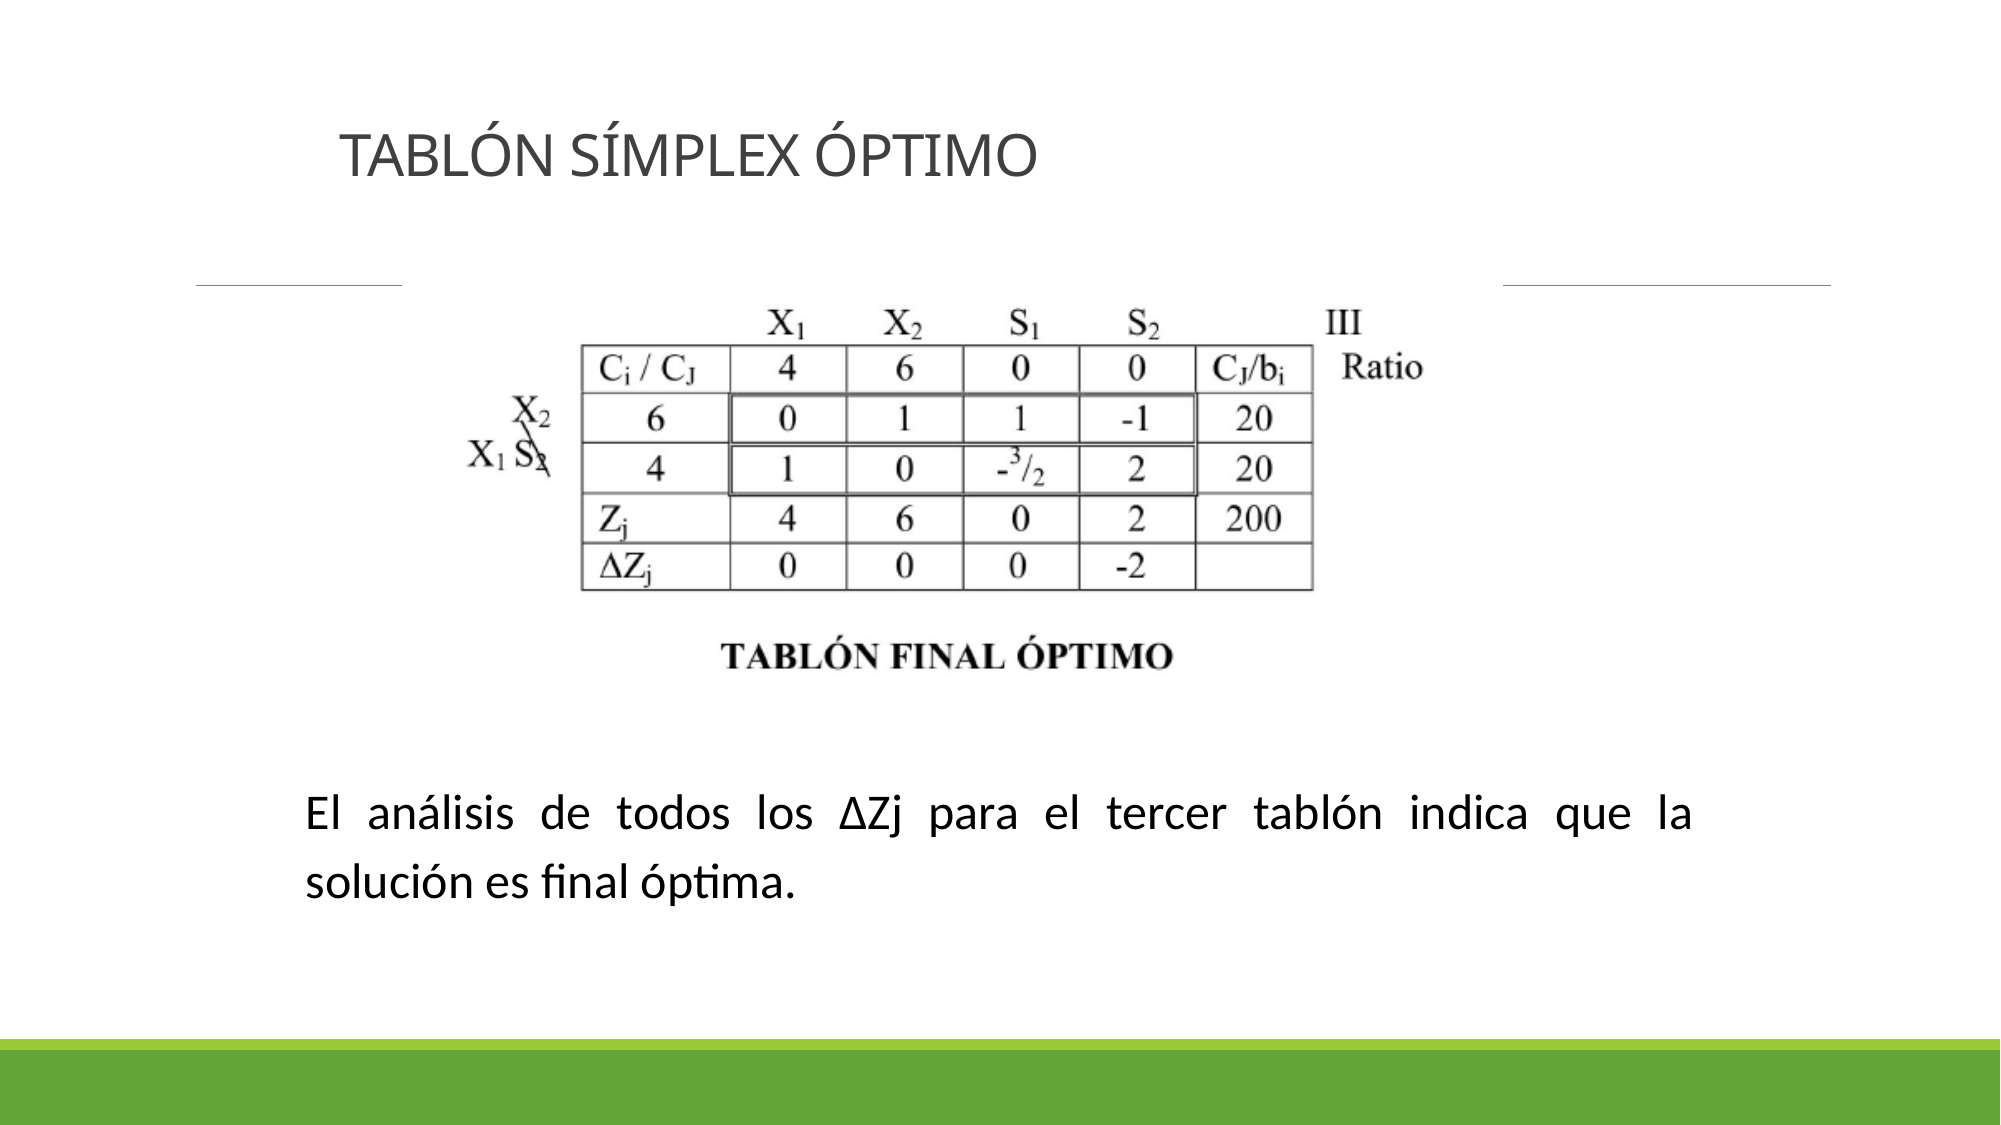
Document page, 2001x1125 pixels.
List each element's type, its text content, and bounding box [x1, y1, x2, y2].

text_box El análisis de todos los ΔZj para el tercer tablón indica que la solución es final óptima. [291, 763, 1709, 916]
title TABLÓN SÍMPLEX ÓPTIMO [324, 101, 1675, 197]
picture [402, 266, 1503, 698]
